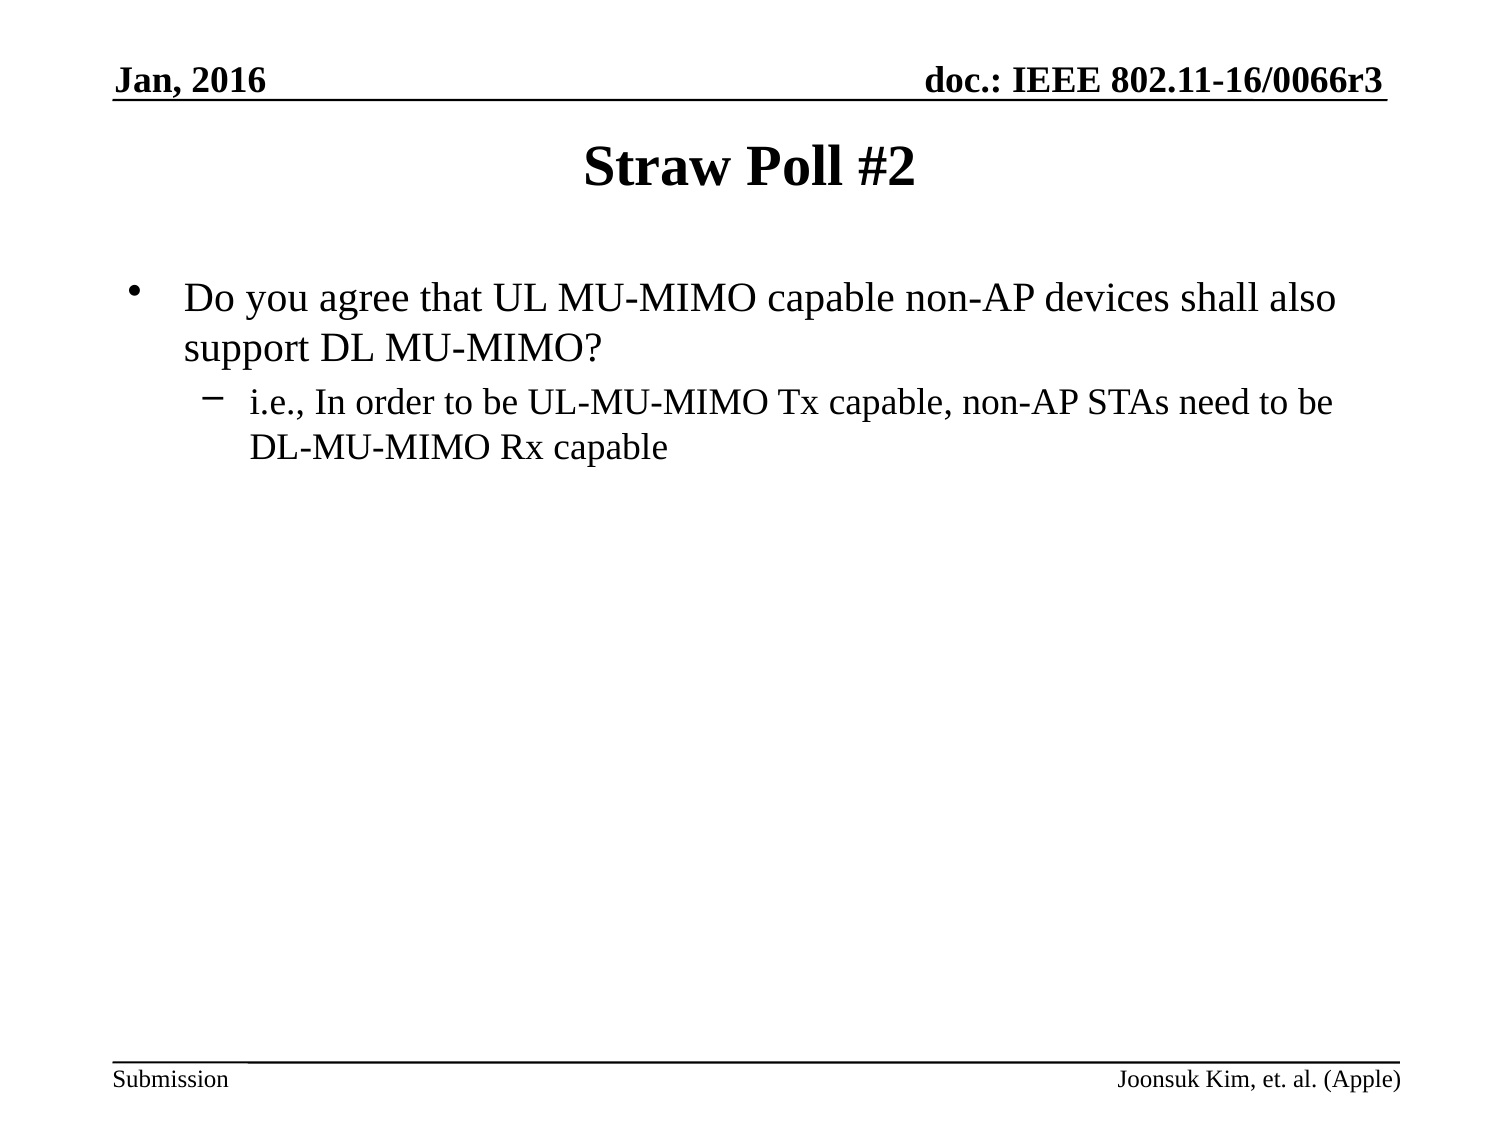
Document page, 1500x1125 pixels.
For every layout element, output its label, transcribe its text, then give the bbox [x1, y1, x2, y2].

title Straw Poll #2 [112, 112, 1388, 213]
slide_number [114, 54, 281, 101]
list Do you agree that UL MU-MIMO capable non-AP devices shall also support DL MU-MIMO? i.e., In order to be UL-MU-MIMO Tx capable, non-AP STAs need to be DL-MU-MIMO Rx capable [112, 262, 1388, 1001]
footer Joonsuk Kim, et. al. (Apple) [1057, 1061, 1402, 1093]
